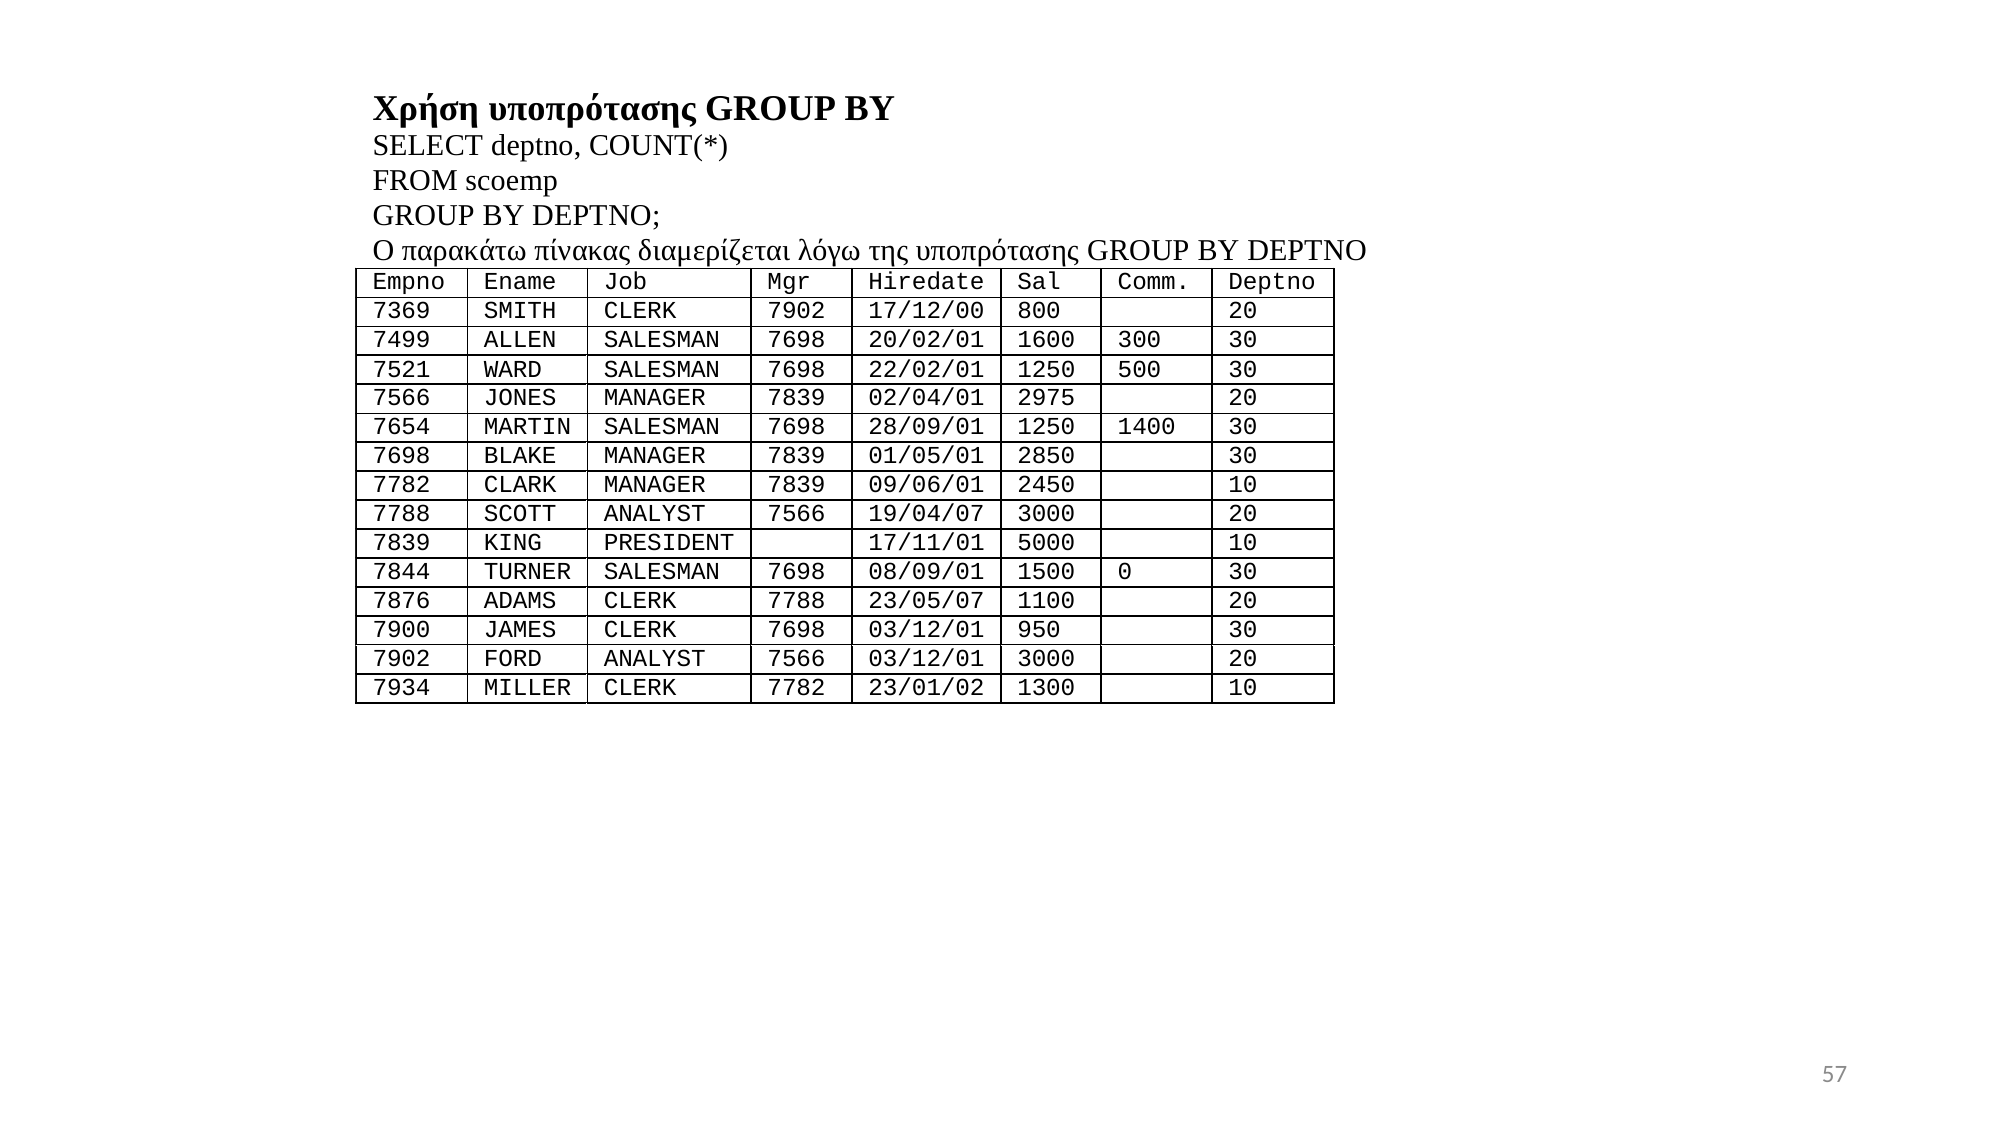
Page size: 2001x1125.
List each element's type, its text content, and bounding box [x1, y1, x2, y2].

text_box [355, 86, 1645, 739]
slide_number 57 [1412, 1042, 1863, 1103]
